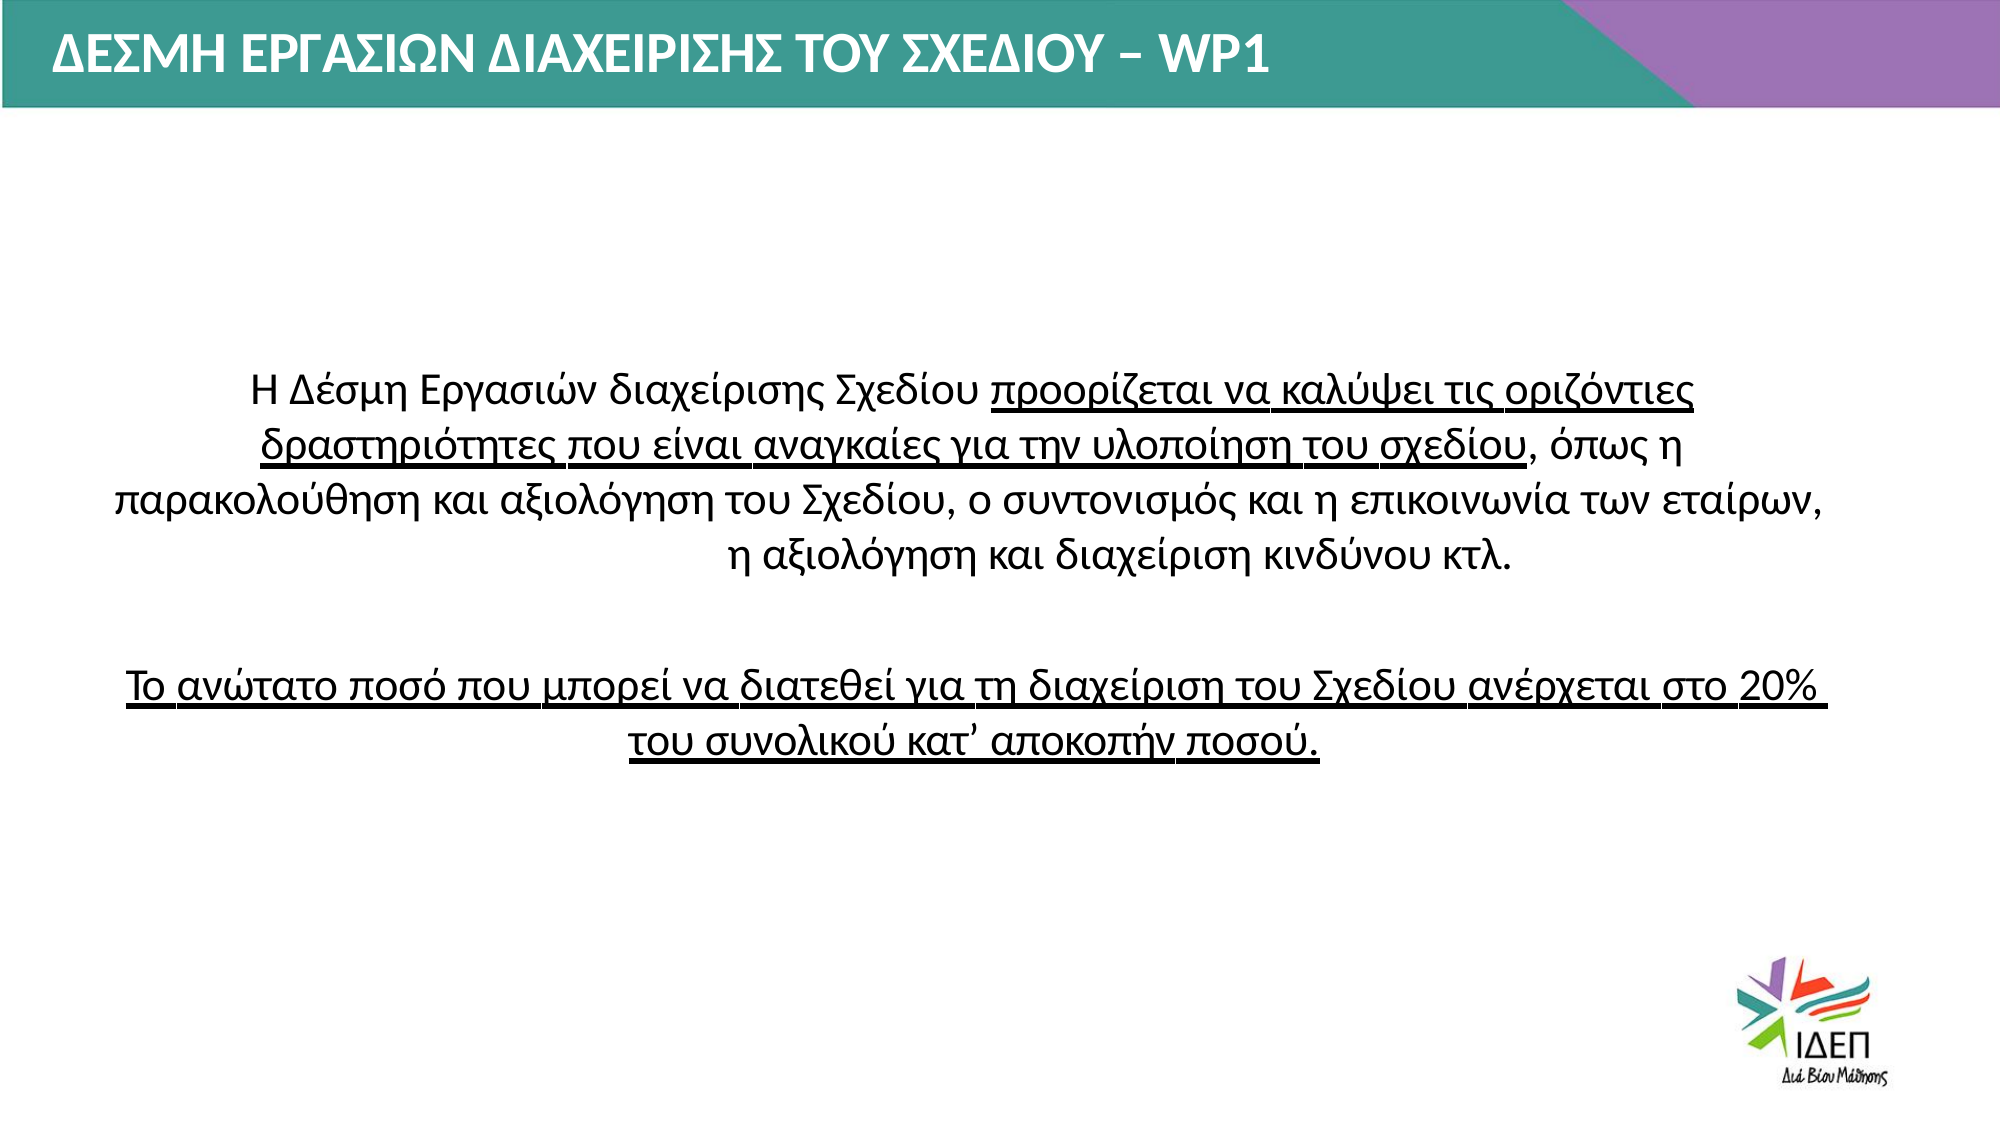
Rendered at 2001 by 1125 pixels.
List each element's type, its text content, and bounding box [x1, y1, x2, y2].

title ΔΕΣΜΗ ΕΡΓΑΣΙΩΝ ΔΙΑΧΕΙΡΙΣΗΣ ΤΟΥ ΣΧΕΔΙΟΥ – WP1 [50, 12, 1455, 203]
text_box Η Δέσμη Εργασιών διαχείρισης Σχεδίου προορίζεται να καλύψει τις οριζόντιες δραστηριότητες που είναι αναγκαίες για την υλοποίηση του σχεδίου, όπως η παρακολούθηση και αξιολόγηση του Σχεδίου, ο συντονισμός και η επικοινωνία των εταίρων, η αξιολόγηση και διαχείριση κινδύνου κτλ. Το ανώτατο ποσό που μπορεί να διατεθεί για τη διαχείριση του Σχεδίου ανέρχεται στο 20% του συνολικού κατ’ αποκοπήν ποσού. [112, 356, 1845, 765]
picture [0, 0, 2000, 1125]
